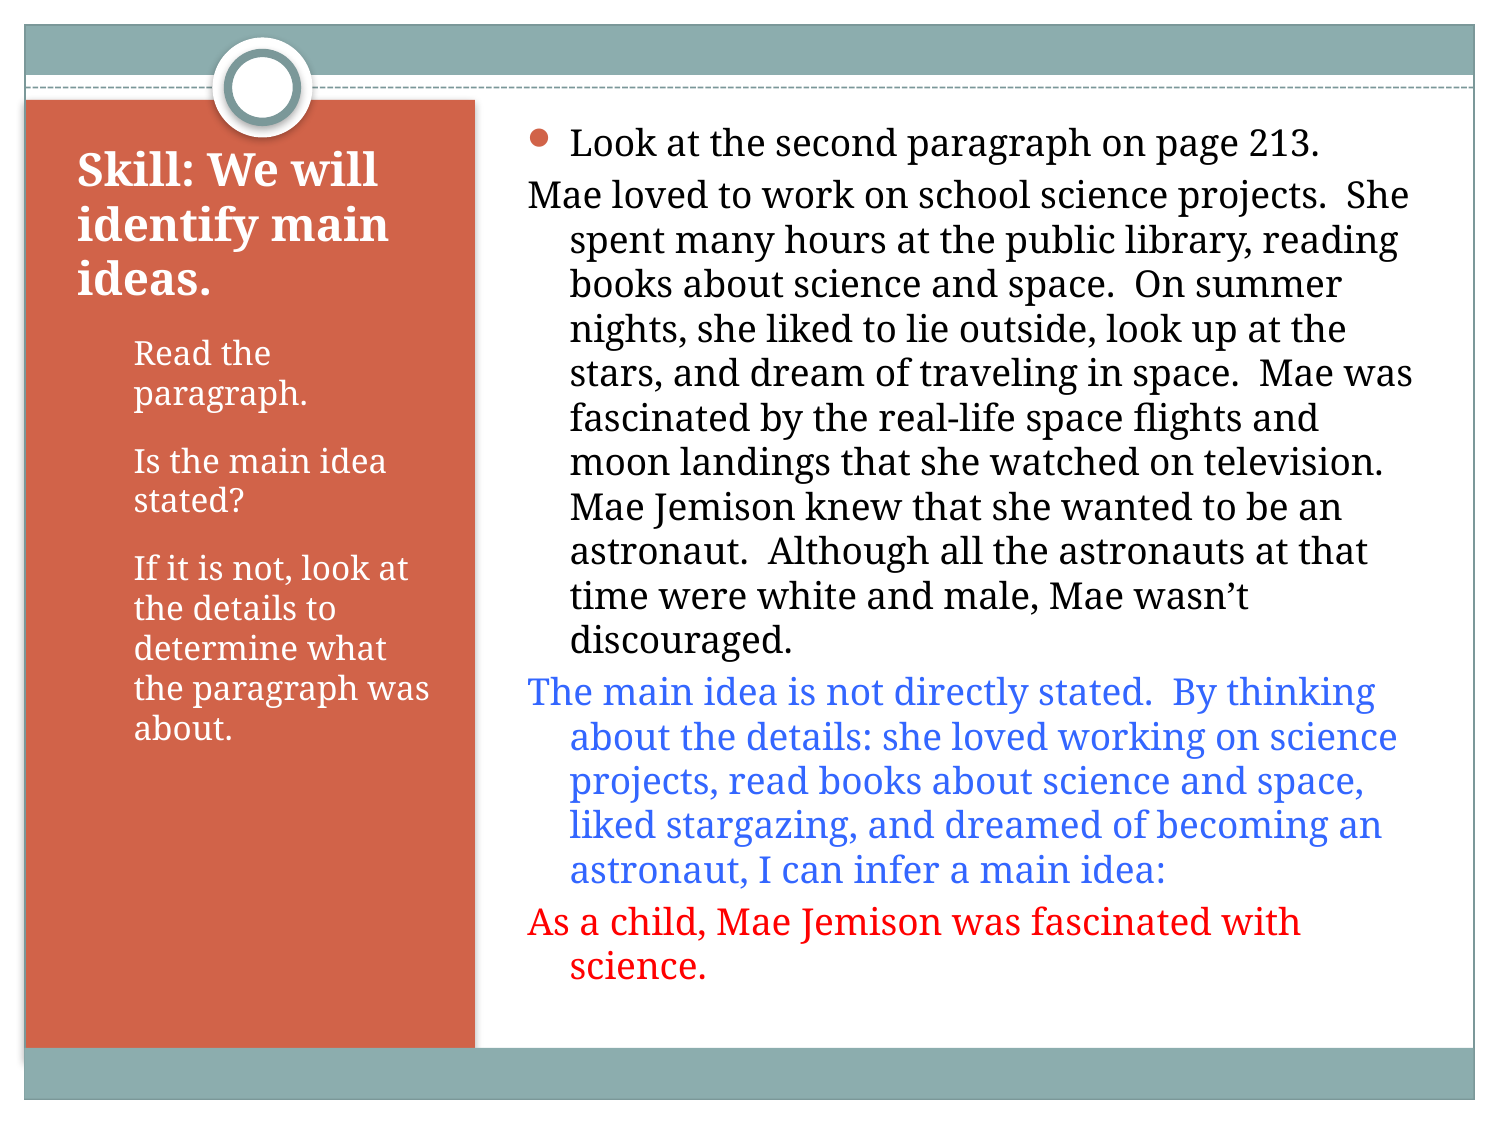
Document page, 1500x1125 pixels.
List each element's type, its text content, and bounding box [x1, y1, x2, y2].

title Skill: We will identify main ideas. [62, 149, 450, 313]
list Look at the second paragraph on page 213. Mae loved to work on school science projects. She spent many hours at the public library, reading books about science and space. On summer nights, she liked to lie outside, look up at the stars, and dream of traveling in space. Mae was fascinated by the real-life space flights and moon landings that she watched on television. Mae Jemison knew that she wanted to be an astronaut. Although all the astronauts at that time were white and male, Mae wasn’t discouraged. The main idea is not directly stated. By thinking about the details: she loved working on science projects, read books about science and space, liked stargazing, and dreamed of becoming an astronaut, I can infer a main idea: As a child, Mae Jemison was fascinated with science. [512, 112, 1438, 1000]
list Read the paragraph. Is the main idea stated? If it is not, look at the details to determine what the paragraph was about. [62, 324, 450, 1005]
